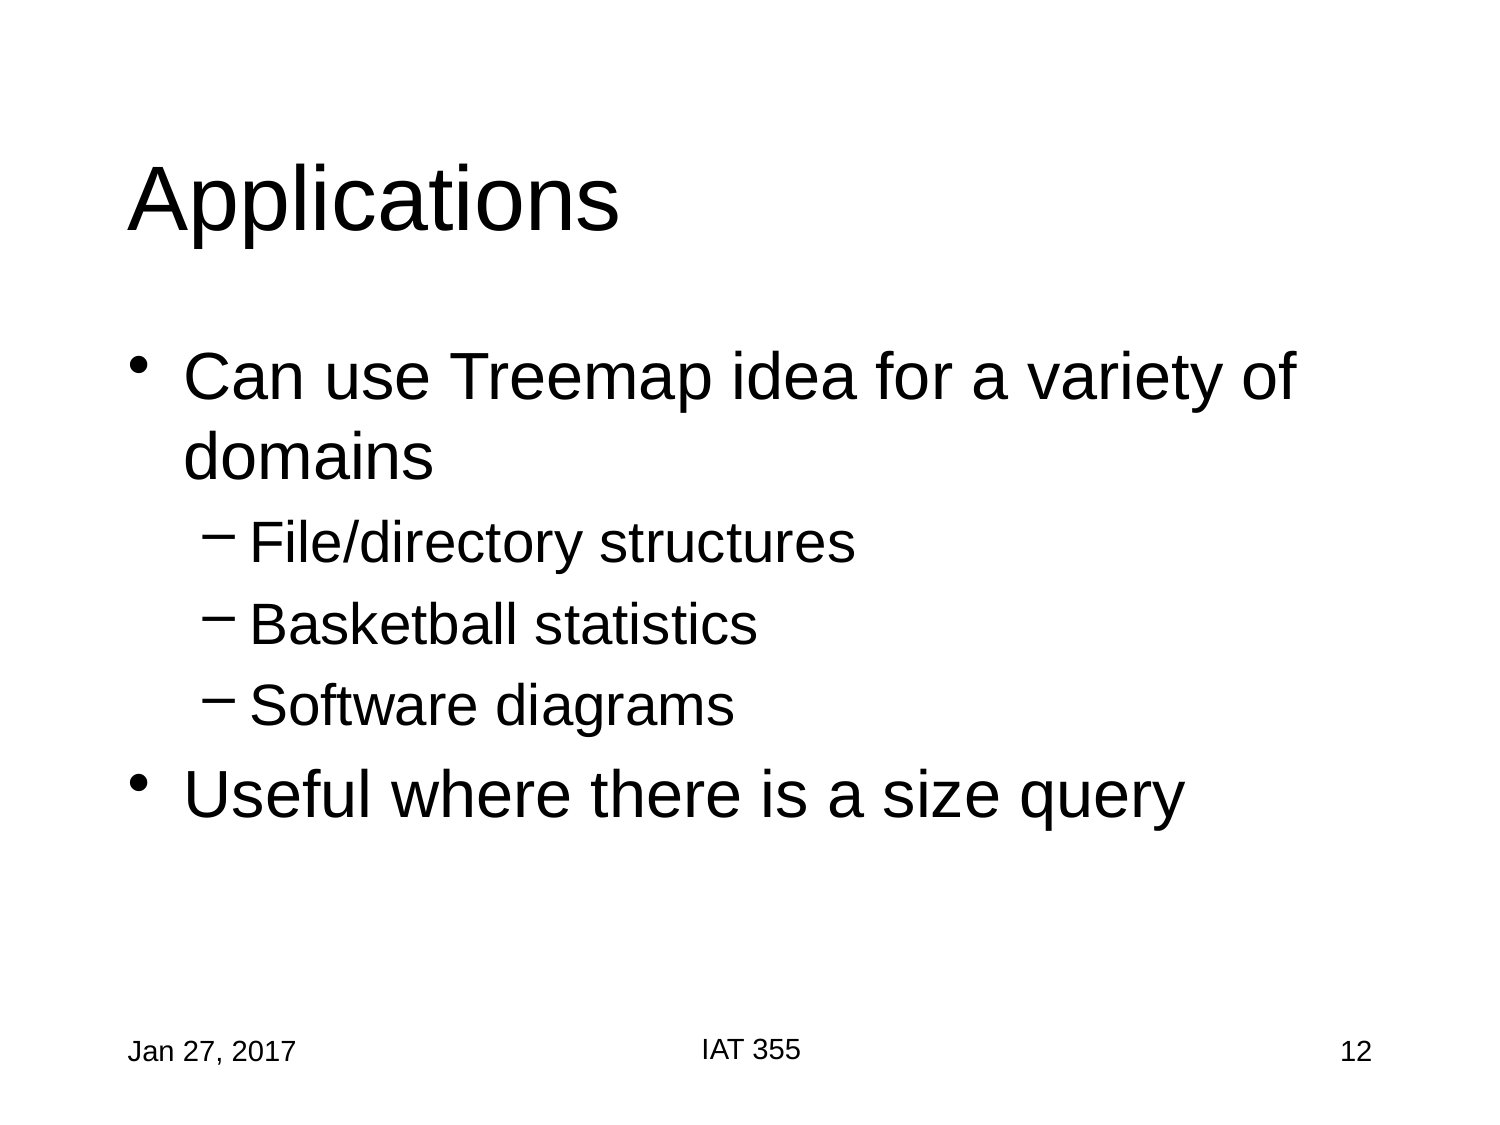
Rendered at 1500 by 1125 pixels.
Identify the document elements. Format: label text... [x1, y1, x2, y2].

slide_number 12 [1074, 1024, 1388, 1101]
title Applications [112, 99, 1388, 288]
list Can use Treemap idea for a variety of domains File/directory structures Basketball statistics Software diagrams Useful where there is a size query [112, 324, 1388, 1001]
footer IAT 355 [513, 1022, 989, 1099]
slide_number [112, 1024, 426, 1101]
